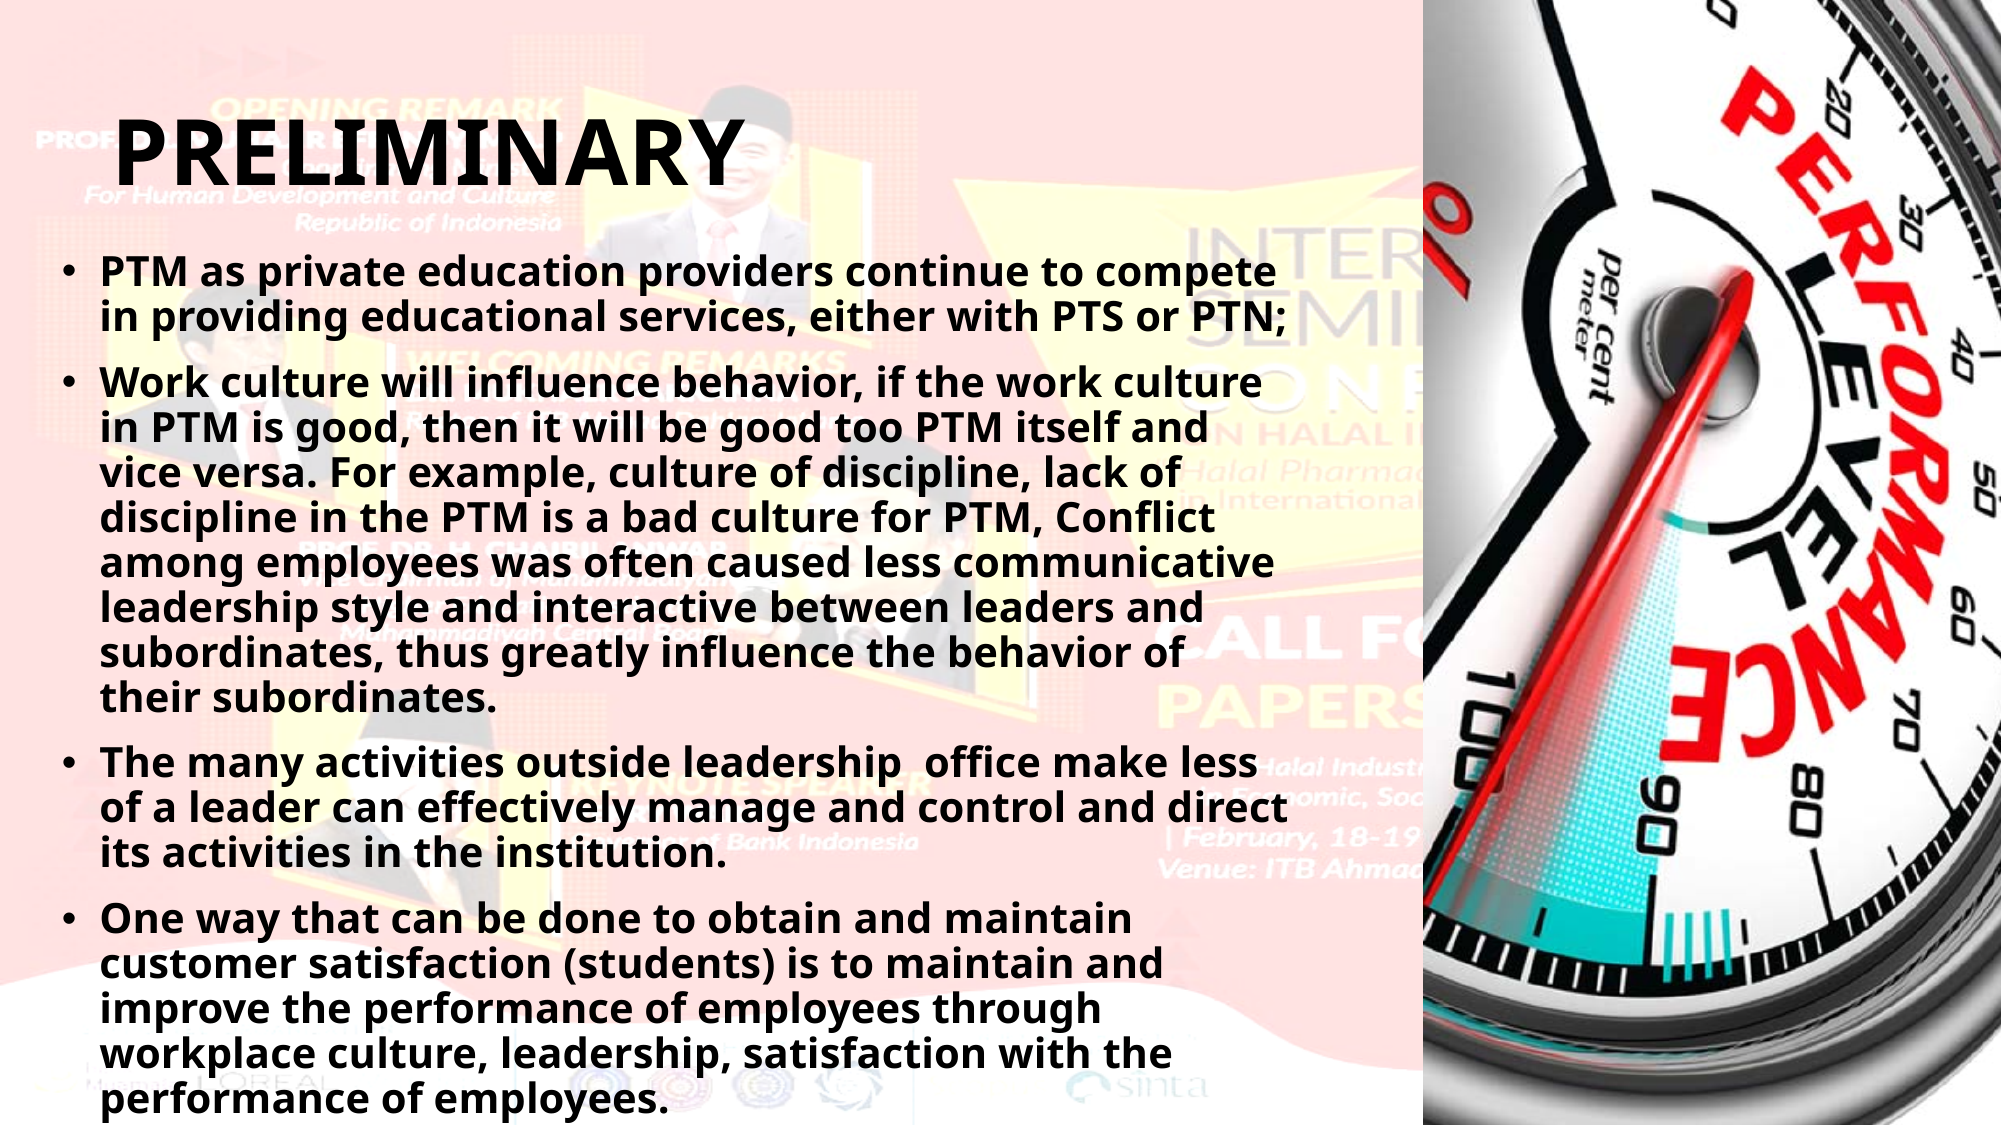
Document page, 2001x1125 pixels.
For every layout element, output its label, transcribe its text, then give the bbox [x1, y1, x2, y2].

list PTM as private education providers continue to compete in providing educational services, either with PTS or PTN; Work culture will influence behavior, if the work culture in PTM is good, then it will be good too PTM itself and vice versa. For example, culture of discipline, lack of discipline in the PTM is a bad culture for PTM, Conflict among employees was often caused less communicative leadership style and interactive between leaders and subordinates, thus greatly influence the behavior of their subordinates. The many activities outside leadership office make less of a leader can effectively manage and control and direct its activities in the institution. One way that can be done to obtain and maintain customer satisfaction (students) is to maintain and improve the performance of employees through workplace culture, leadership, satisfaction with the performance of employees. [46, 242, 1308, 967]
picture [1183, 1, 2001, 1125]
title PRELIMINARY [96, 47, 1204, 242]
